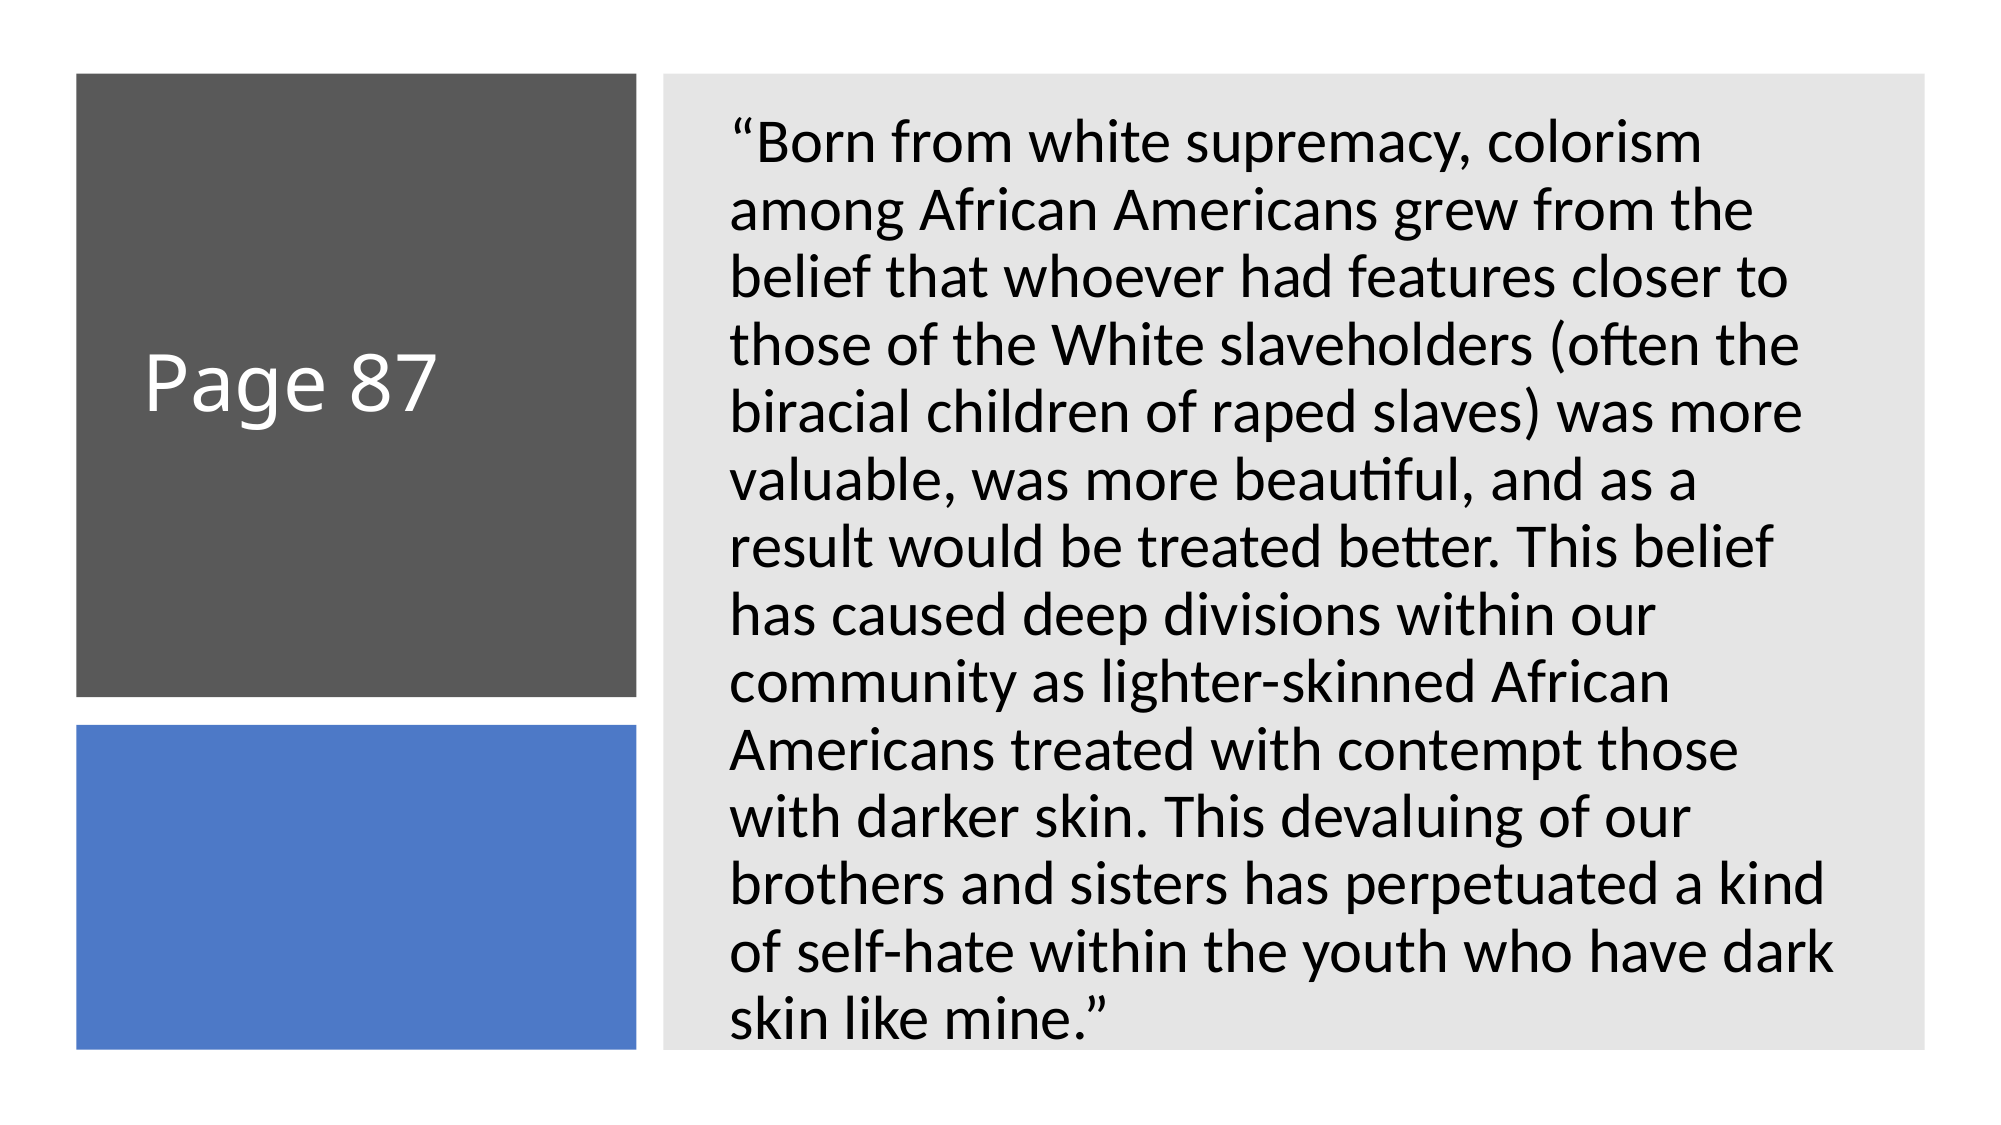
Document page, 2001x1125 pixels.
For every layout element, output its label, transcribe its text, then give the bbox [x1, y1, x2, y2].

text_box [75, 724, 637, 1051]
list “Born from white supremacy, colorism among African Americans grew from the belief that whoever had features closer to those of the White slaveholders (often the biracial children of raped slaves) was more valuable, was more beautiful, and as a result would be treated better. This belief has caused deep divisions within our community as lighter-skinned African Americans treated with contempt those with darker skin. This devaluing of our brothers and sisters has perpetuated a kind of self-hate within the youth who have dark skin like mine.” [714, 112, 1873, 1050]
text_box [662, 72, 1926, 1051]
title Page 87 [127, 120, 595, 652]
text_box [75, 72, 637, 698]
